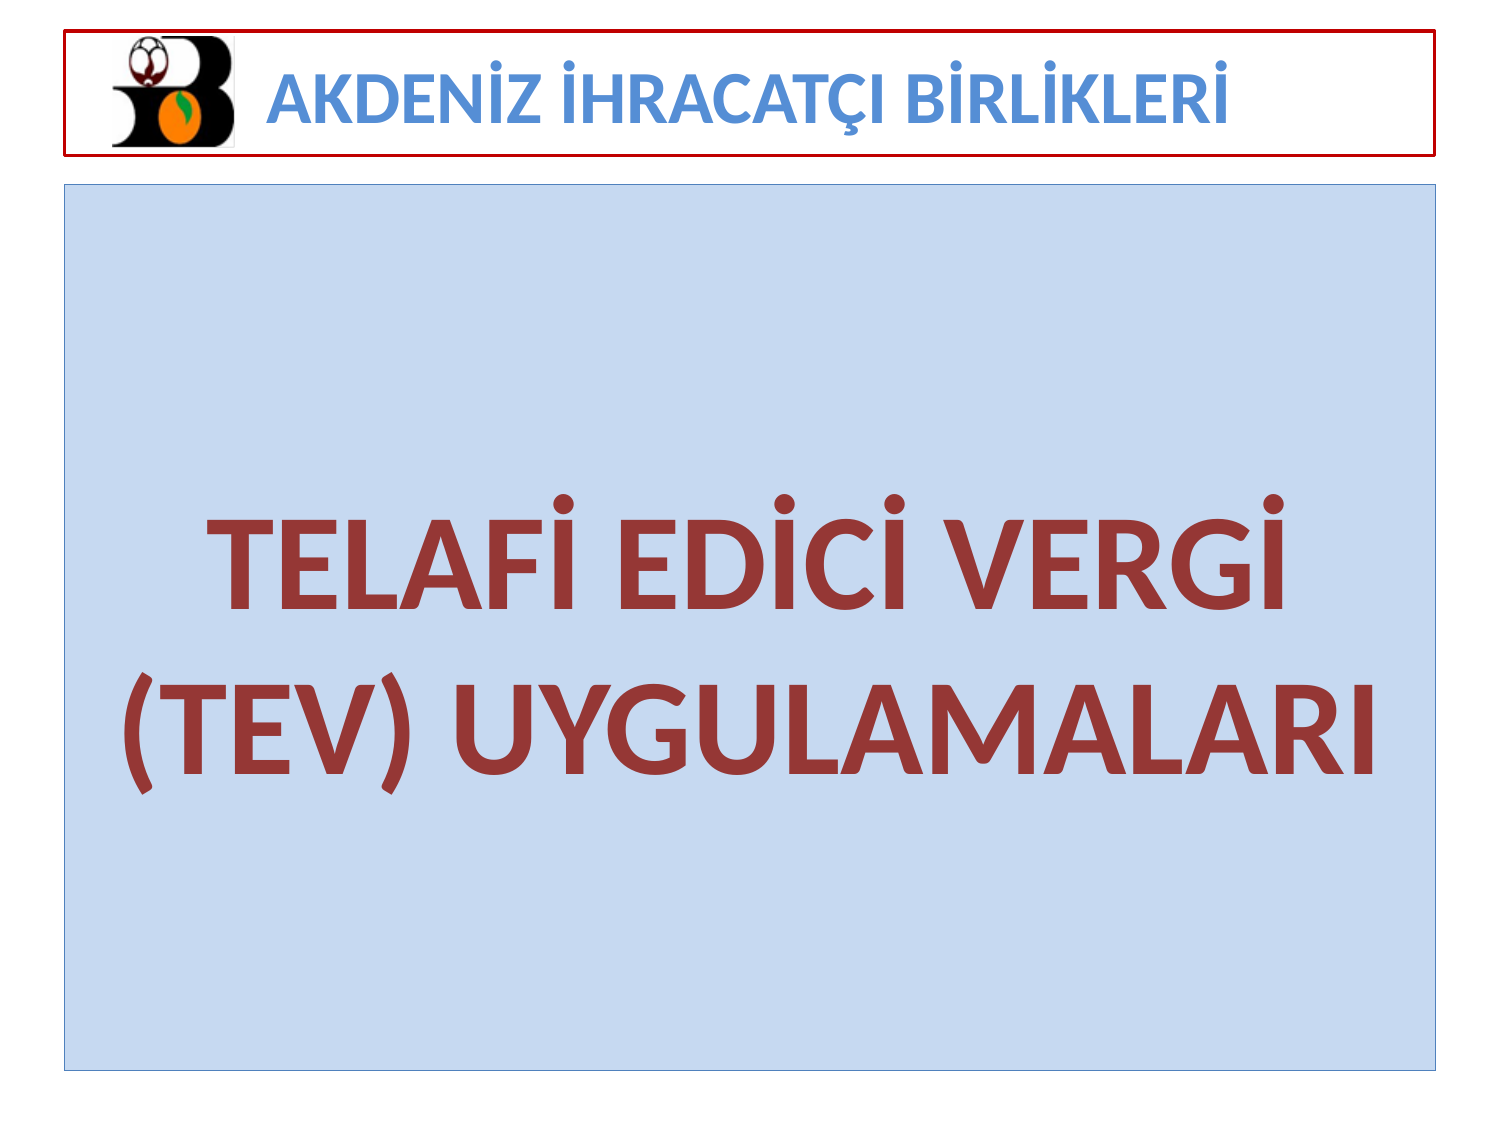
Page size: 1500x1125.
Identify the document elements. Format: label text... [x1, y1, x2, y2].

subtitle TELAFİ EDİCİ VERGİ (TEV) UYGULAMALARI [64, 184, 1436, 1071]
title AKDENİZ İHRACATÇI BİRLİKLERİ [64, 30, 1435, 156]
picture [111, 36, 236, 150]
